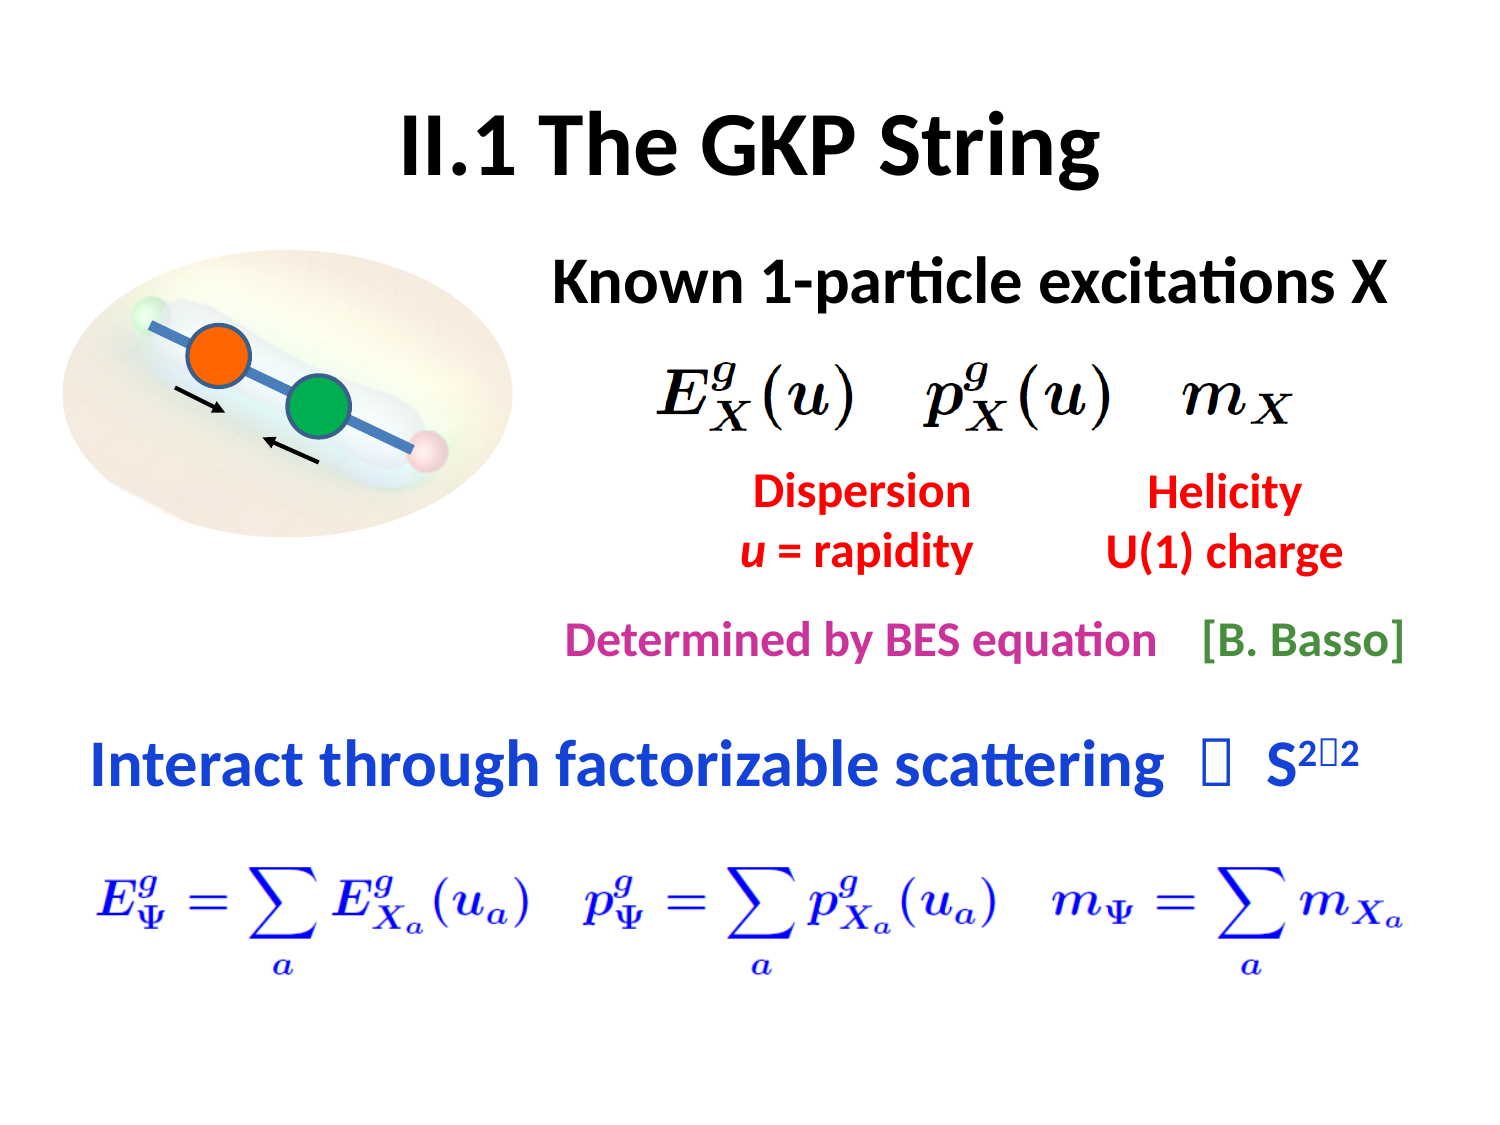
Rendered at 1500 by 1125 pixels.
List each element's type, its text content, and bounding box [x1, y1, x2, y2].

text_box Known 1-particle excitations X [553, 229, 1425, 324]
text_box Determined by BES equation [549, 599, 1175, 674]
text_box [B. Basso] [1175, 599, 1438, 674]
text_box Interact through factorizable scattering  S22 [74, 712, 1500, 808]
text_box Dispersion u = rapidity [699, 471, 1025, 585]
picture [624, 338, 1326, 463]
title II.1 The GKP String [75, 45, 1425, 229]
text_box Helicity U(1) charge [1074, 451, 1375, 586]
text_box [37, 224, 551, 576]
picture [77, 829, 1438, 1014]
